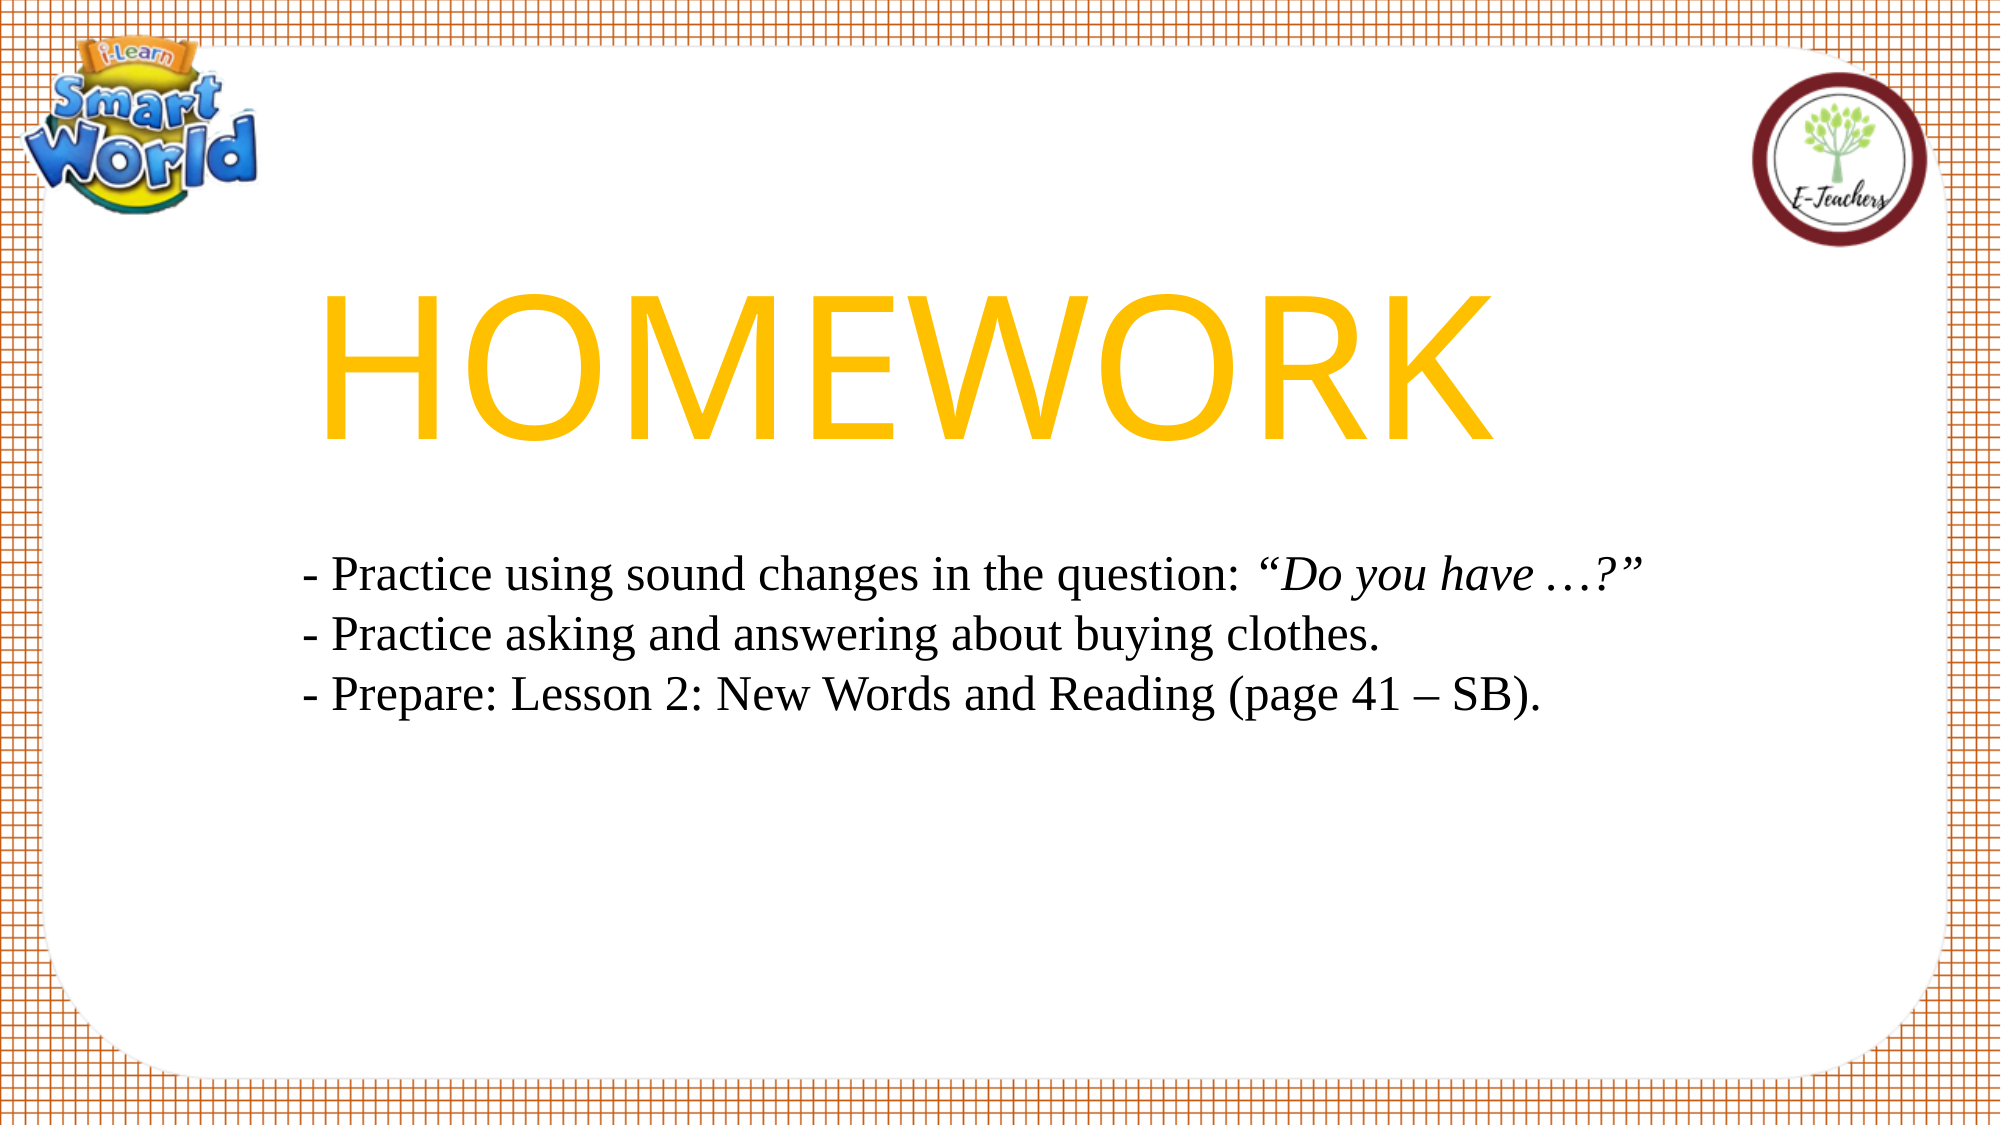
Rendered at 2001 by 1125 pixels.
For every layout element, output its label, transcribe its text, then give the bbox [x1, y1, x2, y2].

text_box HOMEWORK [293, 232, 1811, 487]
text_box - Practice using sound changes in the question: “Do you have …?” - Practice asking and answering about buying clothes. - Prepare: Lesson 2: New Words and Reading (page 41 – SB). [287, 532, 1713, 870]
picture [0, 0, 2001, 1125]
